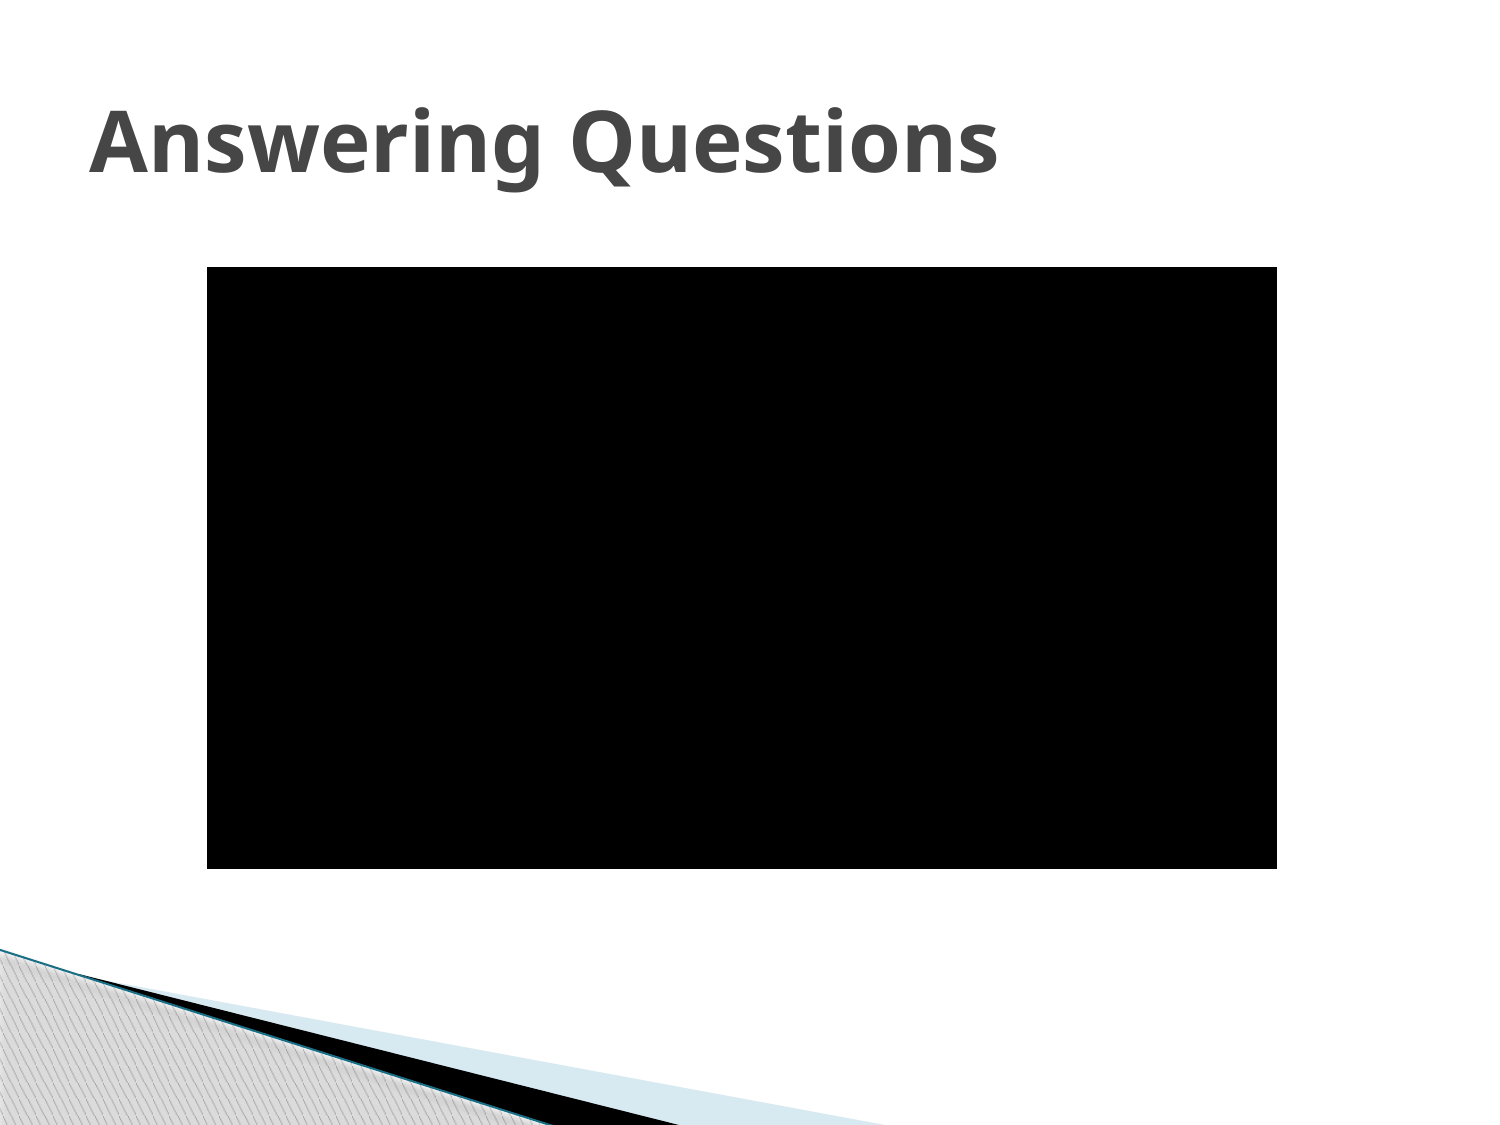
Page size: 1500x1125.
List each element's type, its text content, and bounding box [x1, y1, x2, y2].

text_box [206, 266, 1278, 870]
title Answering Questions [75, 45, 1425, 233]
